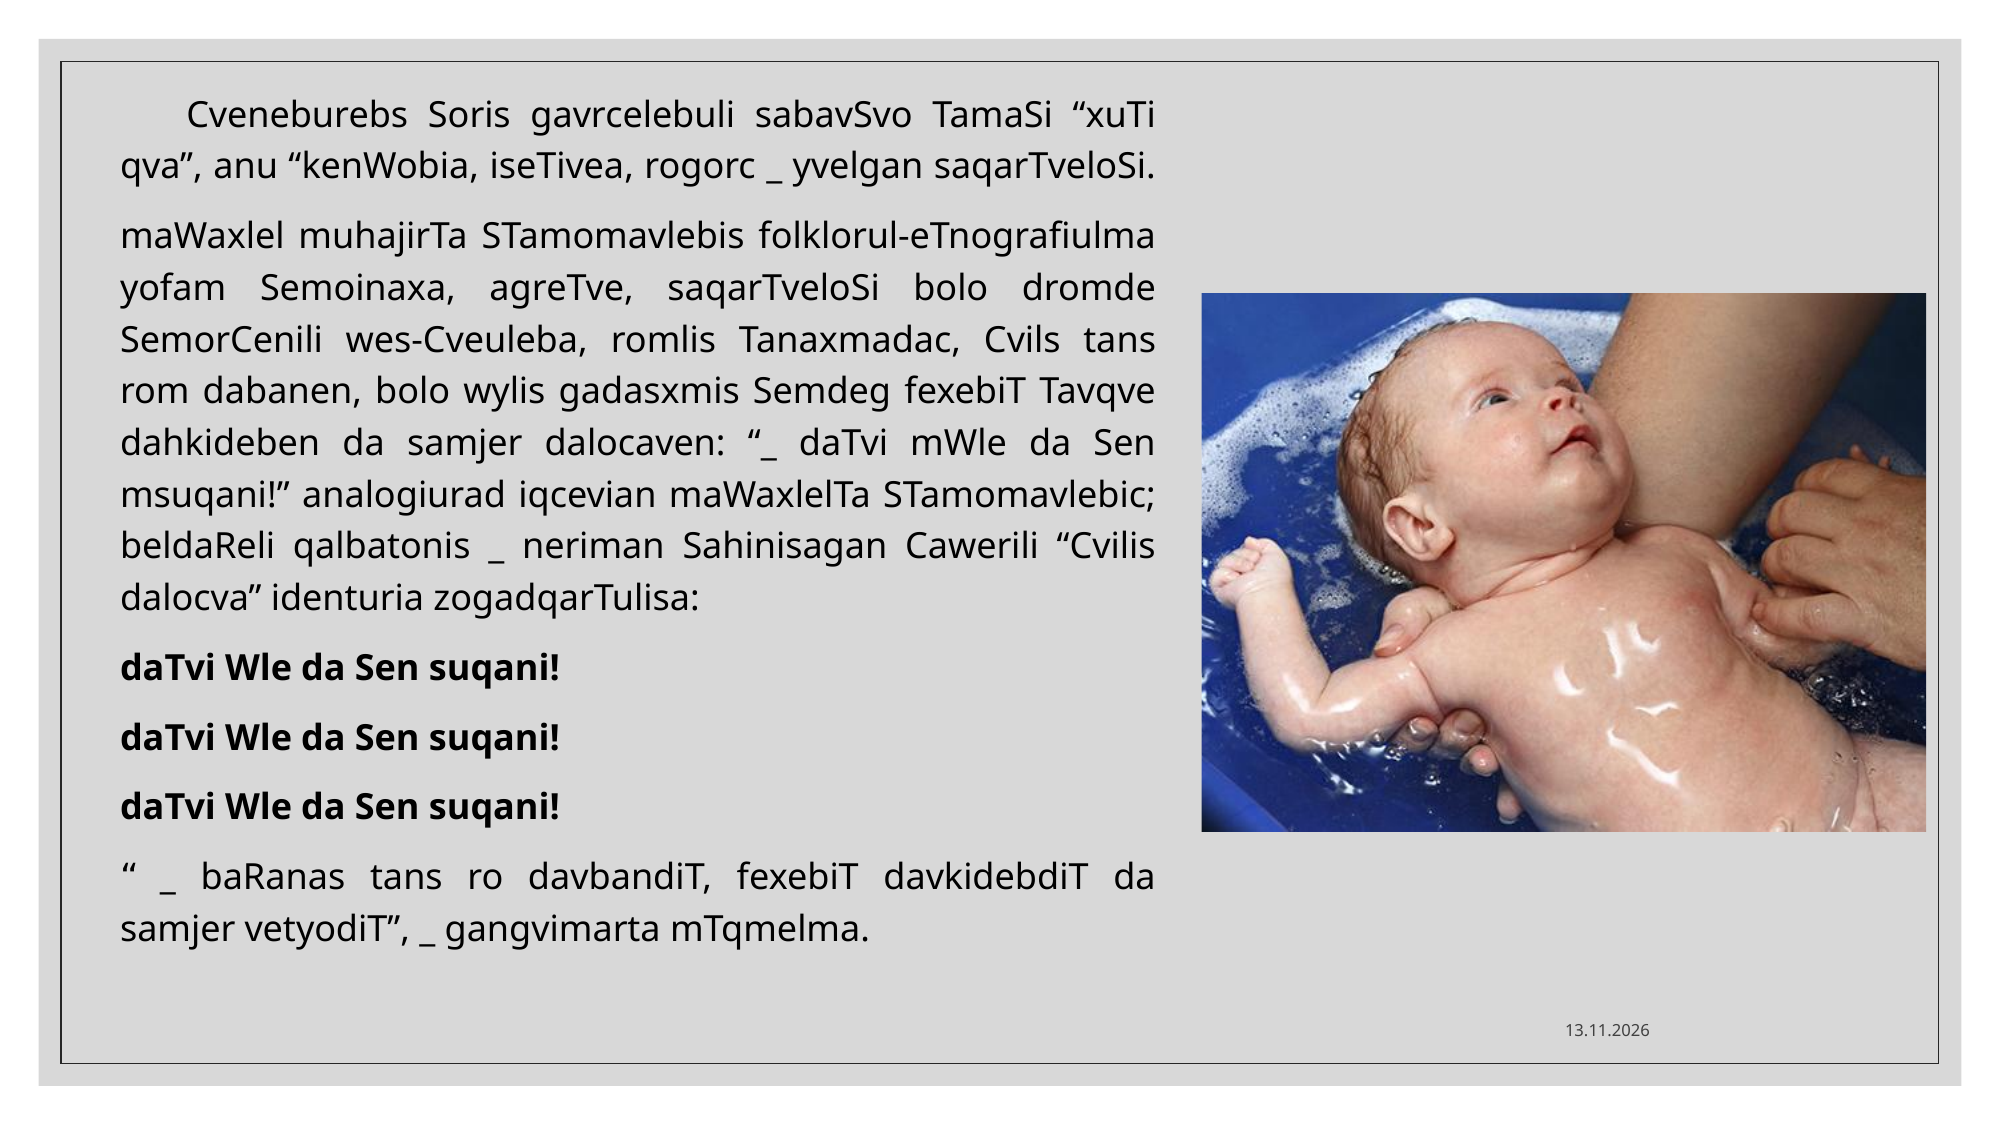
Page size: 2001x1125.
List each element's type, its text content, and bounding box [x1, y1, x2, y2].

list Cveneburebs Soris gavrcelebuli sabavSvo TamaSi “xuTi qva”, anu “kenWobia, iseTivea, rogorc _ yvelgan saqarTveloSi. maWaxlel muhajirTa STamomavlebis folklorul-eTnografiulma yofam Semoinaxa, agreTve, saqarTveloSi bolo dromde SemorCenili wes-Cveuleba, romlis Tanaxmadac, Cvils tans rom dabanen, bolo wylis gadasxmis Semdeg fexebiT Tavqve dahkideben da samjer dalocaven: “_ daTvi mWle da Sen msuqani!” analogiurad iqcevian maWaxlelTa STamomavlebic; beldaReli qalbatonis _ neriman Sahinisagan Cawerili “Cvilis dalocva” identuria zogadqarTulisa: daTvi Wle da Sen suqani! daTvi Wle da Sen suqani! daTvi Wle da Sen suqani! “ _ baRanas tans ro davbandiT, fexebiT davkidebdiT da samjer vetyodiT”, _ gangvimarta mTqmelma. [73, 75, 1173, 1034]
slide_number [1190, 990, 1665, 1050]
picture [1201, 293, 1927, 832]
